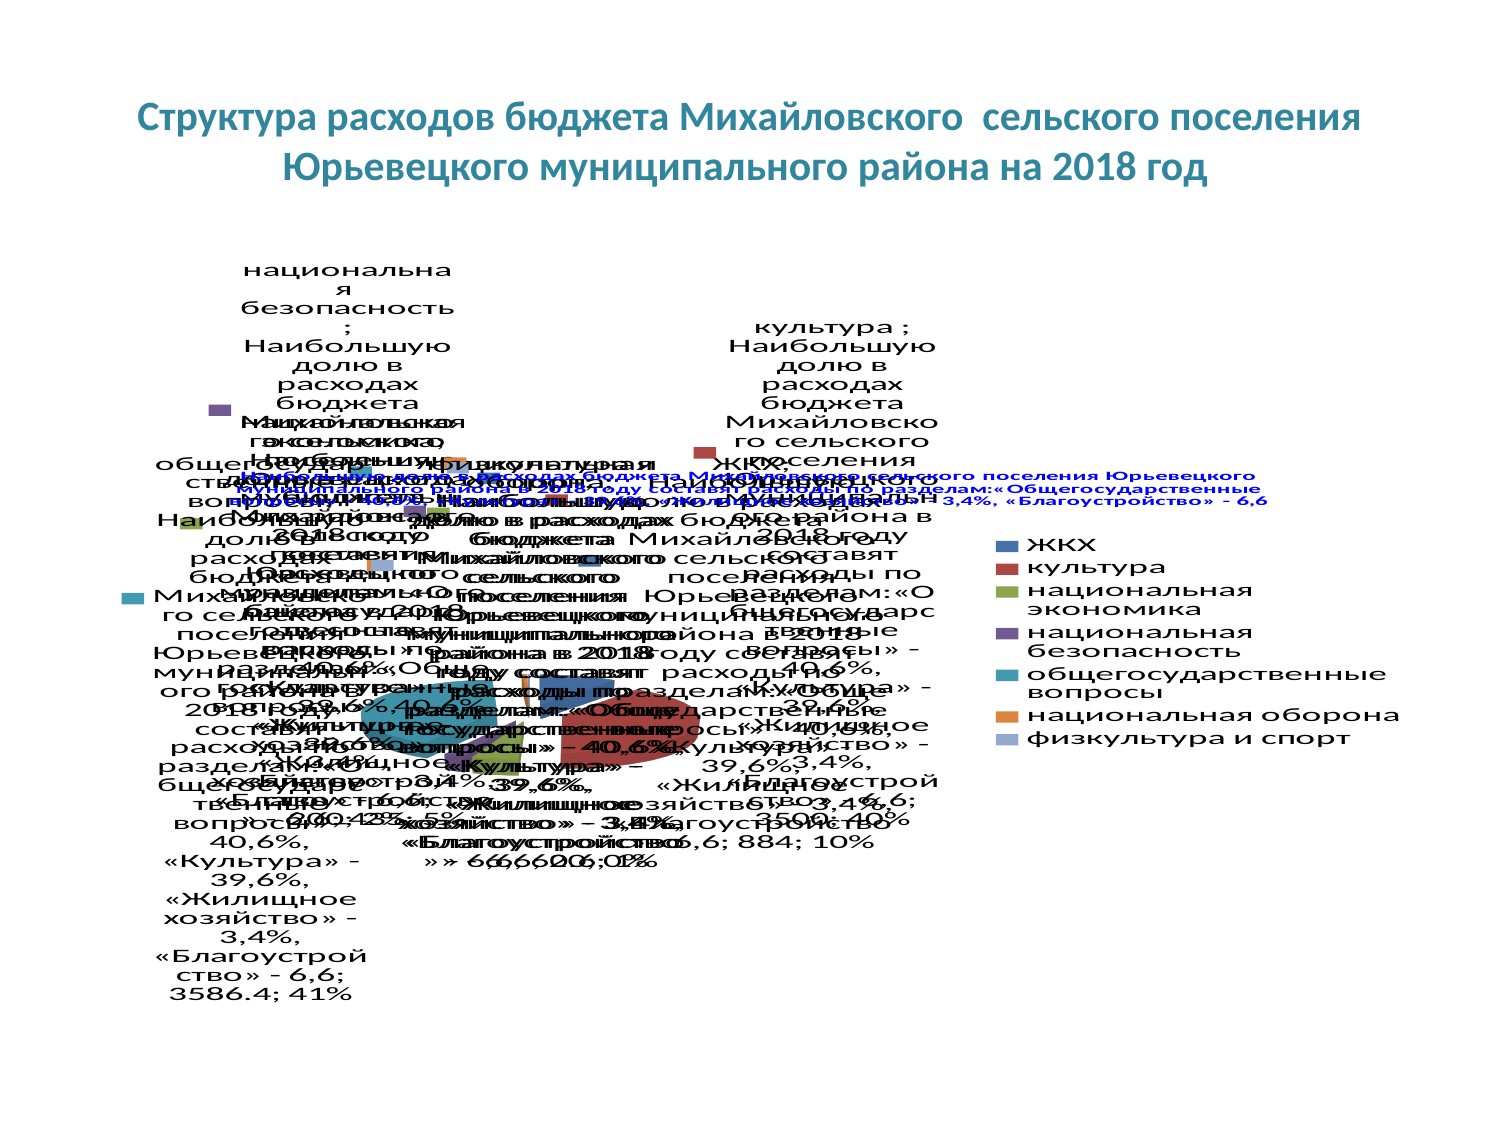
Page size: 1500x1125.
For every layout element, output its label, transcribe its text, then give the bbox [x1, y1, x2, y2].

chart [74, 262, 1426, 1006]
title Структура расходов бюджета Михайловского сельского поселения Юрьевецкого муниципального района на 2018 год [75, 45, 1425, 233]
